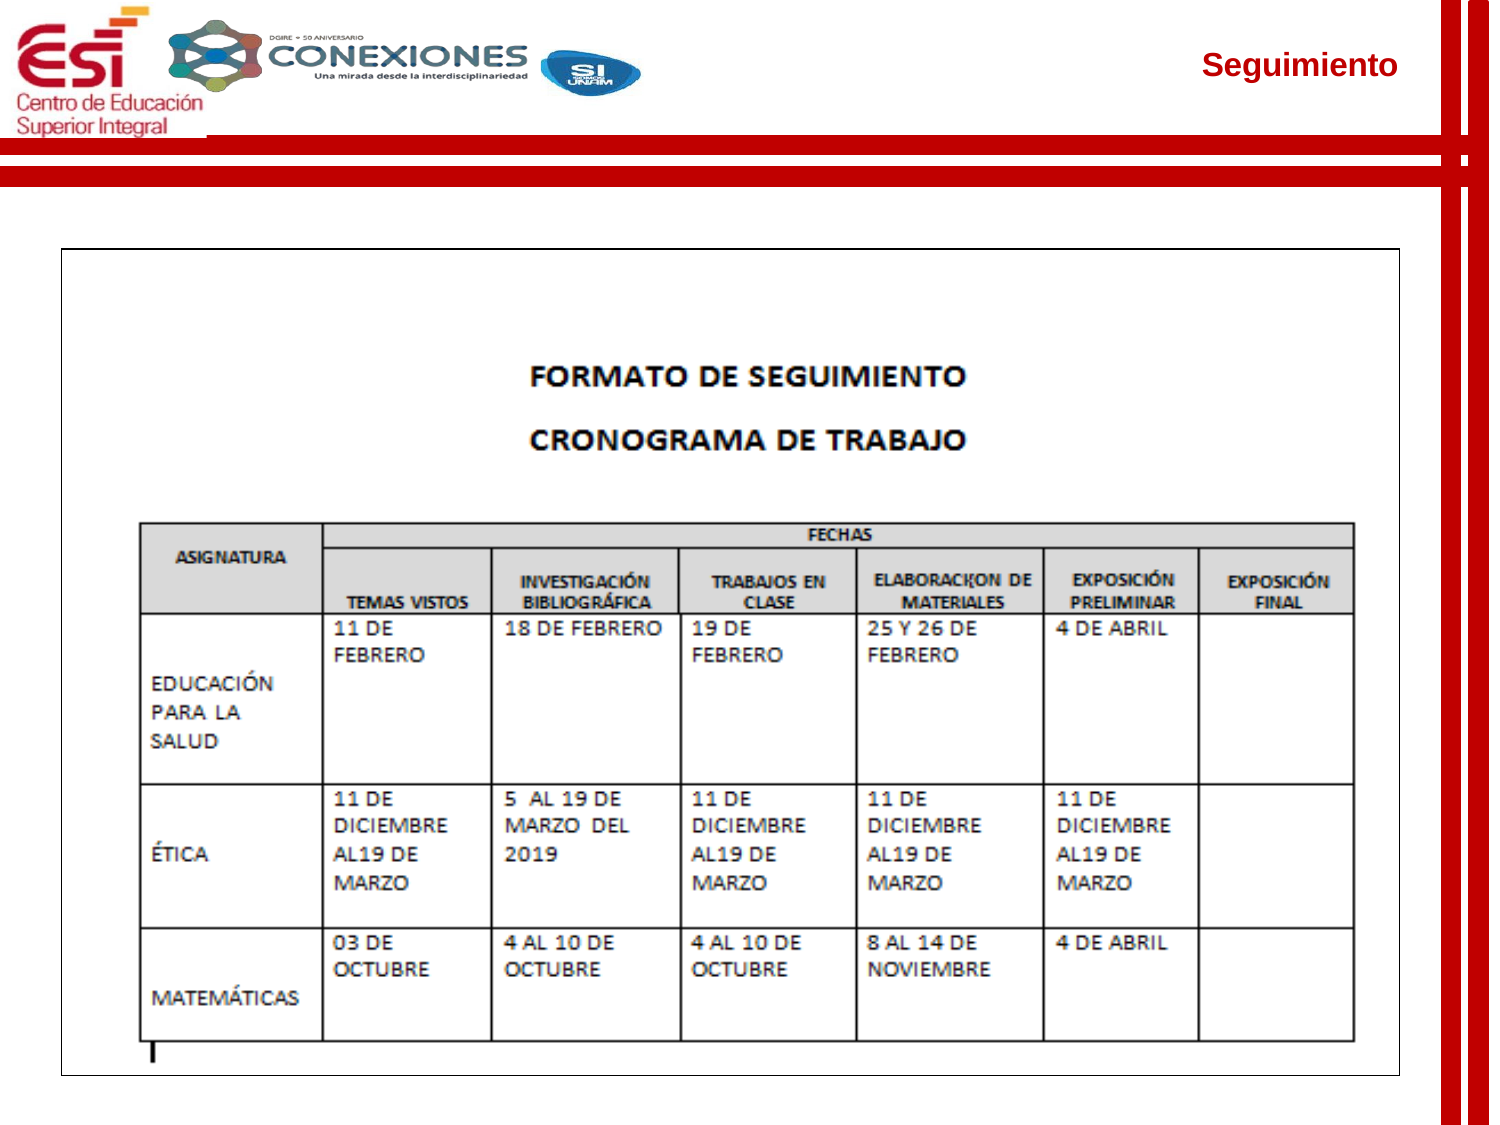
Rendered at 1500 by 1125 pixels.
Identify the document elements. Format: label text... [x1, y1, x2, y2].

picture [0, 2, 207, 138]
text_box Seguimiento [651, 36, 1399, 83]
picture [62, 249, 1399, 1076]
text_box [540, 11, 644, 128]
text_box [135, 7, 545, 104]
